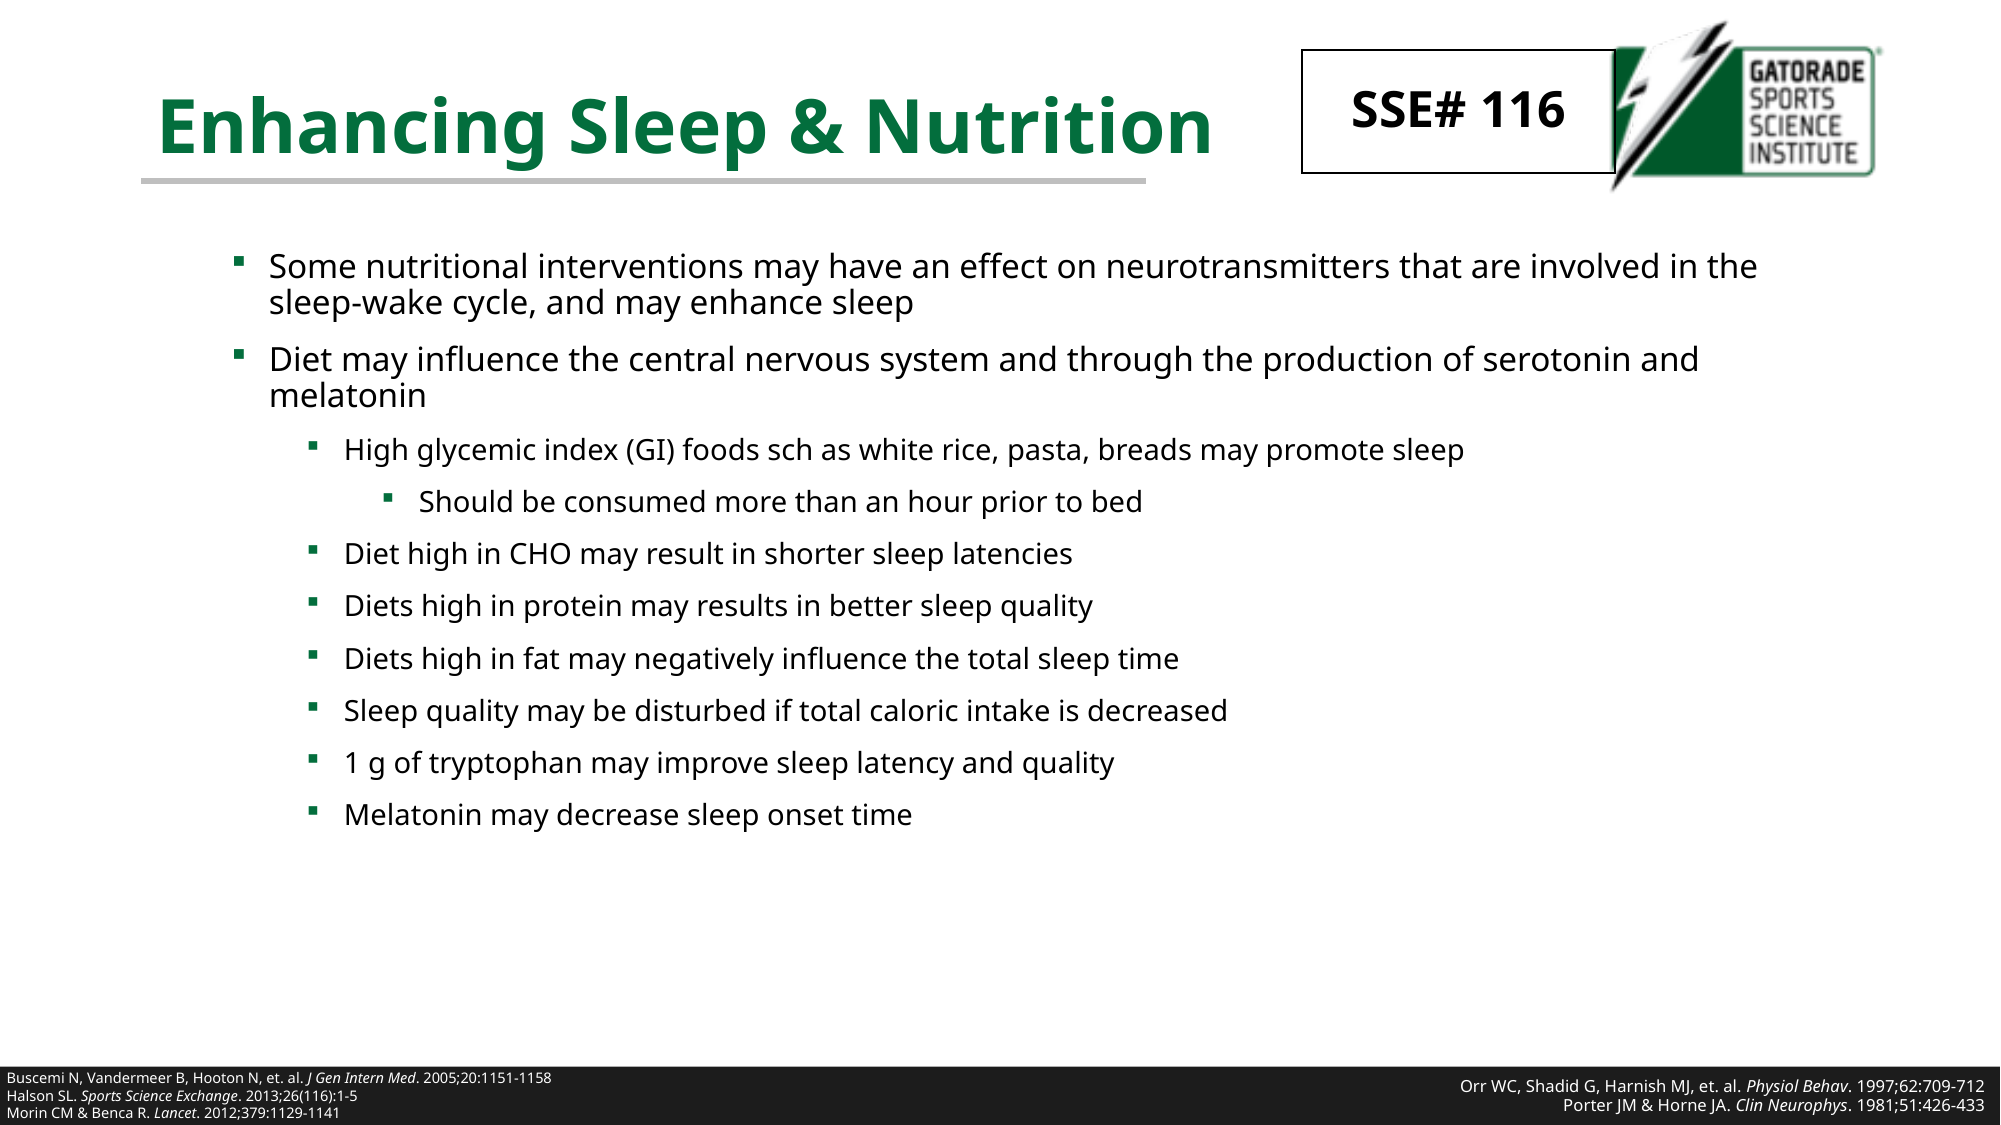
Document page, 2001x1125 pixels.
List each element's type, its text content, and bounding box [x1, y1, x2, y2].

text_box SSE# 116 [1302, 70, 1599, 146]
list Some nutritional interventions may have an effect on neurotransmitters that are involved in the sleep-wake cycle, and may enhance sleep Diet may influence the central nervous system and through the production of serotonin and melatonin High glycemic index (GI) foods sch as white rice, pasta, breads may promote sleep Should be consumed more than an hour prior to bed Diet high in CHO may result in shorter sleep latencies Diets high in protein may results in better sleep quality Diets high in fat may negatively influence the total sleep time Sleep quality may be disturbed if total caloric intake is decreased 1 g of tryptophan may improve sleep latency and quality Melatonin may decrease sleep onset time [141, 242, 1866, 989]
text_box Orr WC, Shadid G, Harnish MJ, et. al. Physiol Behav. 1997;62:709-712 Porter JM & Horne JA. Clin Neurophys. 1981;51:426-433 [1082, 1067, 2000, 1123]
title Enhancing Sleep & Nutrition [141, 88, 1863, 228]
text_box [1301, 49, 1599, 174]
picture [1599, 15, 1887, 203]
text_box Buscemi N, Vandermeer B, Hooton N, et. al. J Gen Intern Med. 2005;20:1151-1158 Halson SL. Sports Science Exchange. 2013;26(116):1-5 Morin CM & Benca R. Lancet. 2012;379:1129-1141 [0, 1061, 1023, 1125]
